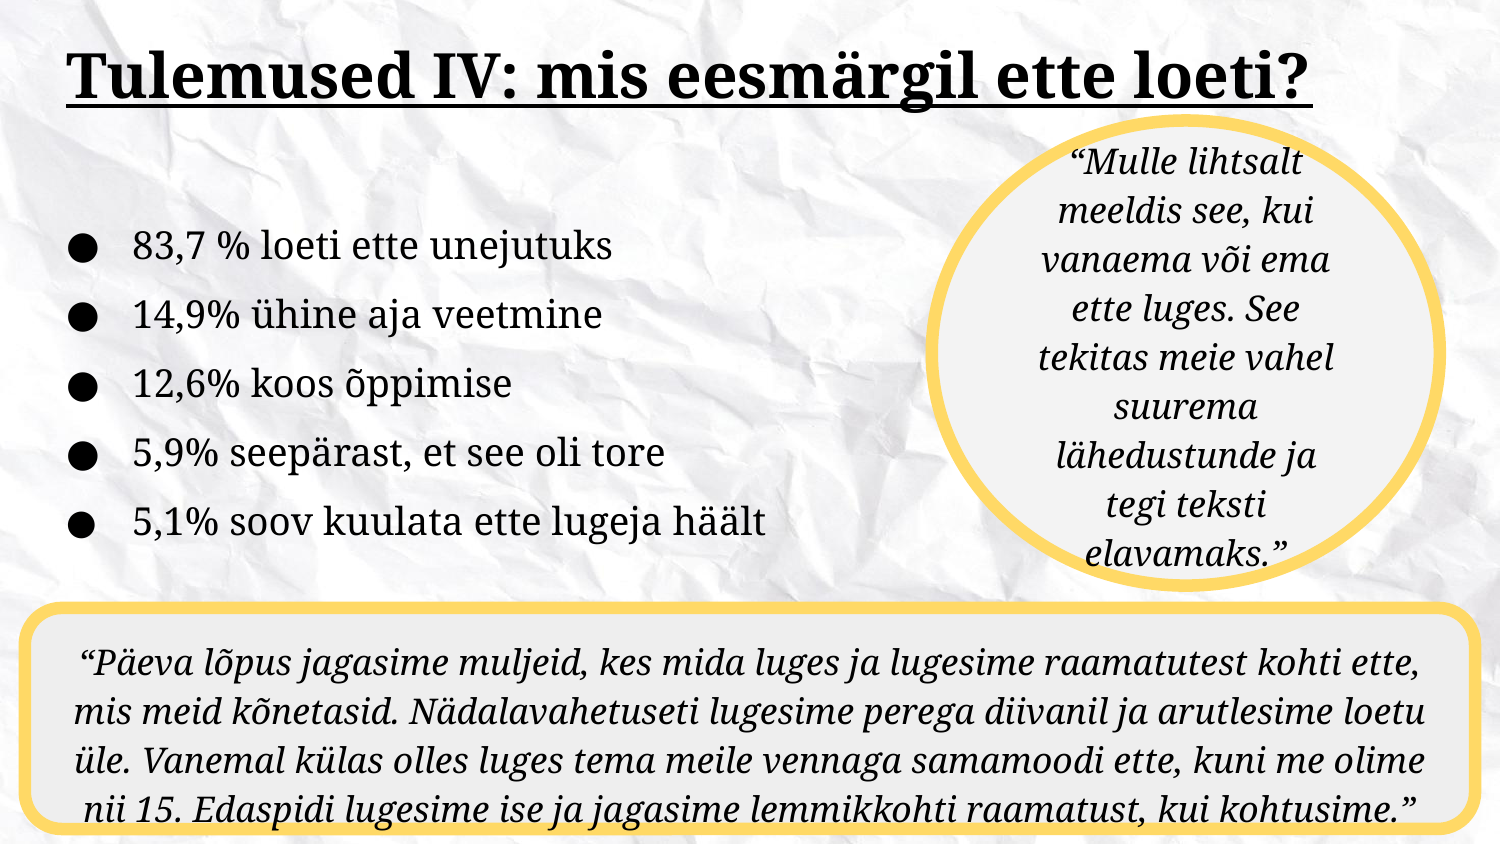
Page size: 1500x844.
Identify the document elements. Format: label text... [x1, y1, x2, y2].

title Tulemused IV: mis eesmärgil ette loeti? [51, 21, 1449, 121]
list 83,7 % loeti ette unejutuks 14,9% ühine aja veetmine 12,6% koos õppimise 5,9% seepärast, et see oli tore 5,1% soov kuulata ette lugeja häält [51, 182, 846, 586]
text_box “Mulle lihtsalt meeldis see, kui vanaema või ema ette luges. See tekitas meie vahel suurema lähedustunde ja tegi teksti elavamaks.” [931, 120, 1440, 586]
picture [0, 0, 1500, 844]
text_box “Päeva lõpus jagasime muljeid, kes mida luges ja lugesime raamatutest kohti ette, mis meid kõnetasid. Nädalavahetuseti lugesime perega diivanil ja arutlesime loetu üle. Vanemal külas olles luges tema meile vennaga samamoodi ette, kuni me olime nii 15. Edaspidi lugesime ise ja jagasime lemmikkohti raamatust, kui kohtusime.” [24, 607, 1476, 830]
